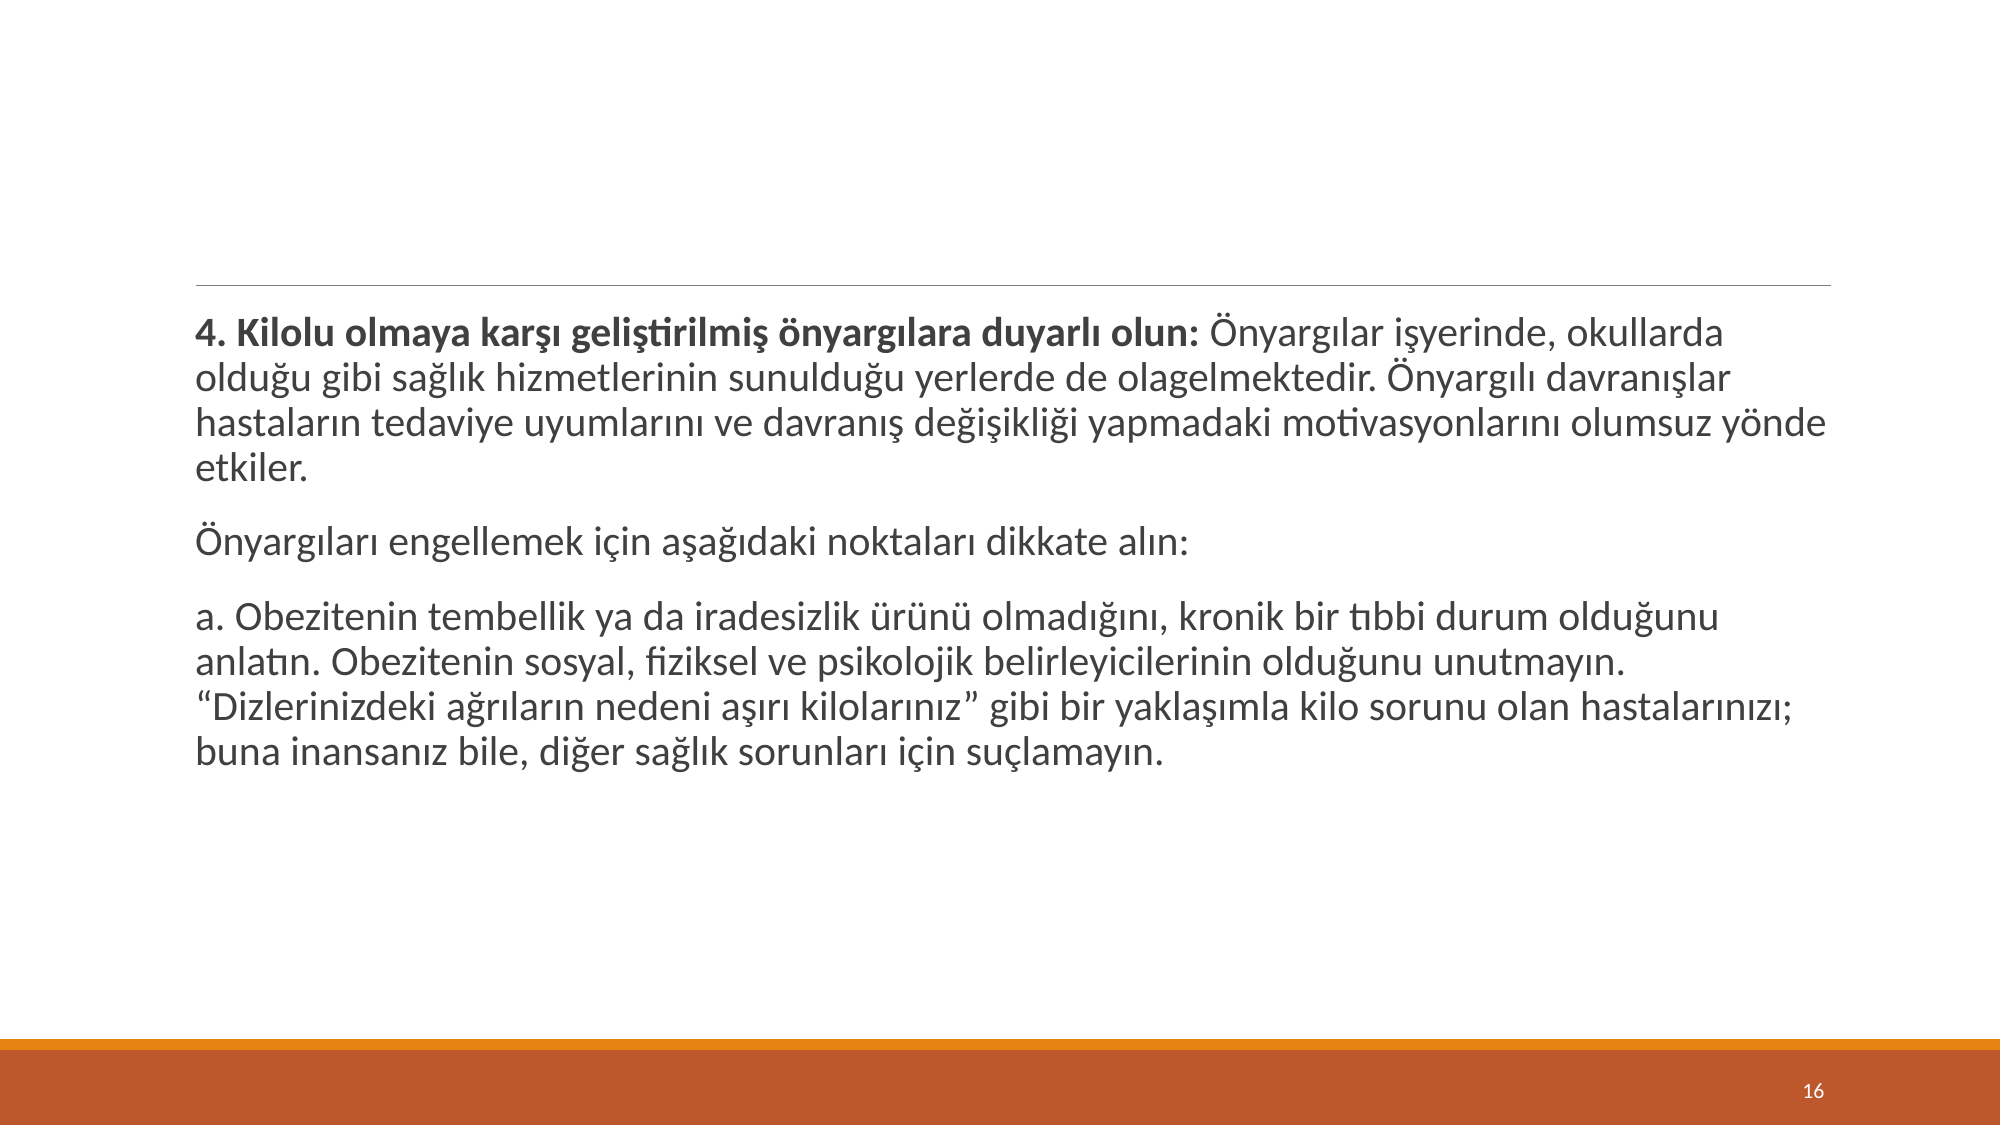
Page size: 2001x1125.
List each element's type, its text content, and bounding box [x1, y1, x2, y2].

slide_number 16 [1624, 1059, 1840, 1120]
list 4. Kilolu olmaya karşı geliştirilmiş önyargılara duyarlı olun: Önyargılar işyerinde, okullarda olduğu gibi sağlık hizmetlerinin sunulduğu yerlerde de olagelmektedir. Önyargılı davranışlar hastaların tedaviye uyumlarını ve davranış değişikliği yapmadaki motivasyonlarını olumsuz yönde etkiler. Önyargıları engellemek için aşağıdaki noktaları dikkate alın: a. Obezitenin tembellik ya da iradesizlik ürünü olmadığını, kronik bir tıbbi durum olduğunu anlatın. Obezitenin sosyal, fiziksel ve psikolojik belirleyicilerinin olduğunu unutmayın. “Dizlerinizdeki ağrıların nedeni aşırı kilolarınız” gibi bir yaklaşımla kilo sorunu olan hastalarınızı; buna inansanız bile, diğer sağlık sorunları için suçlamayın. [180, 302, 1830, 963]
